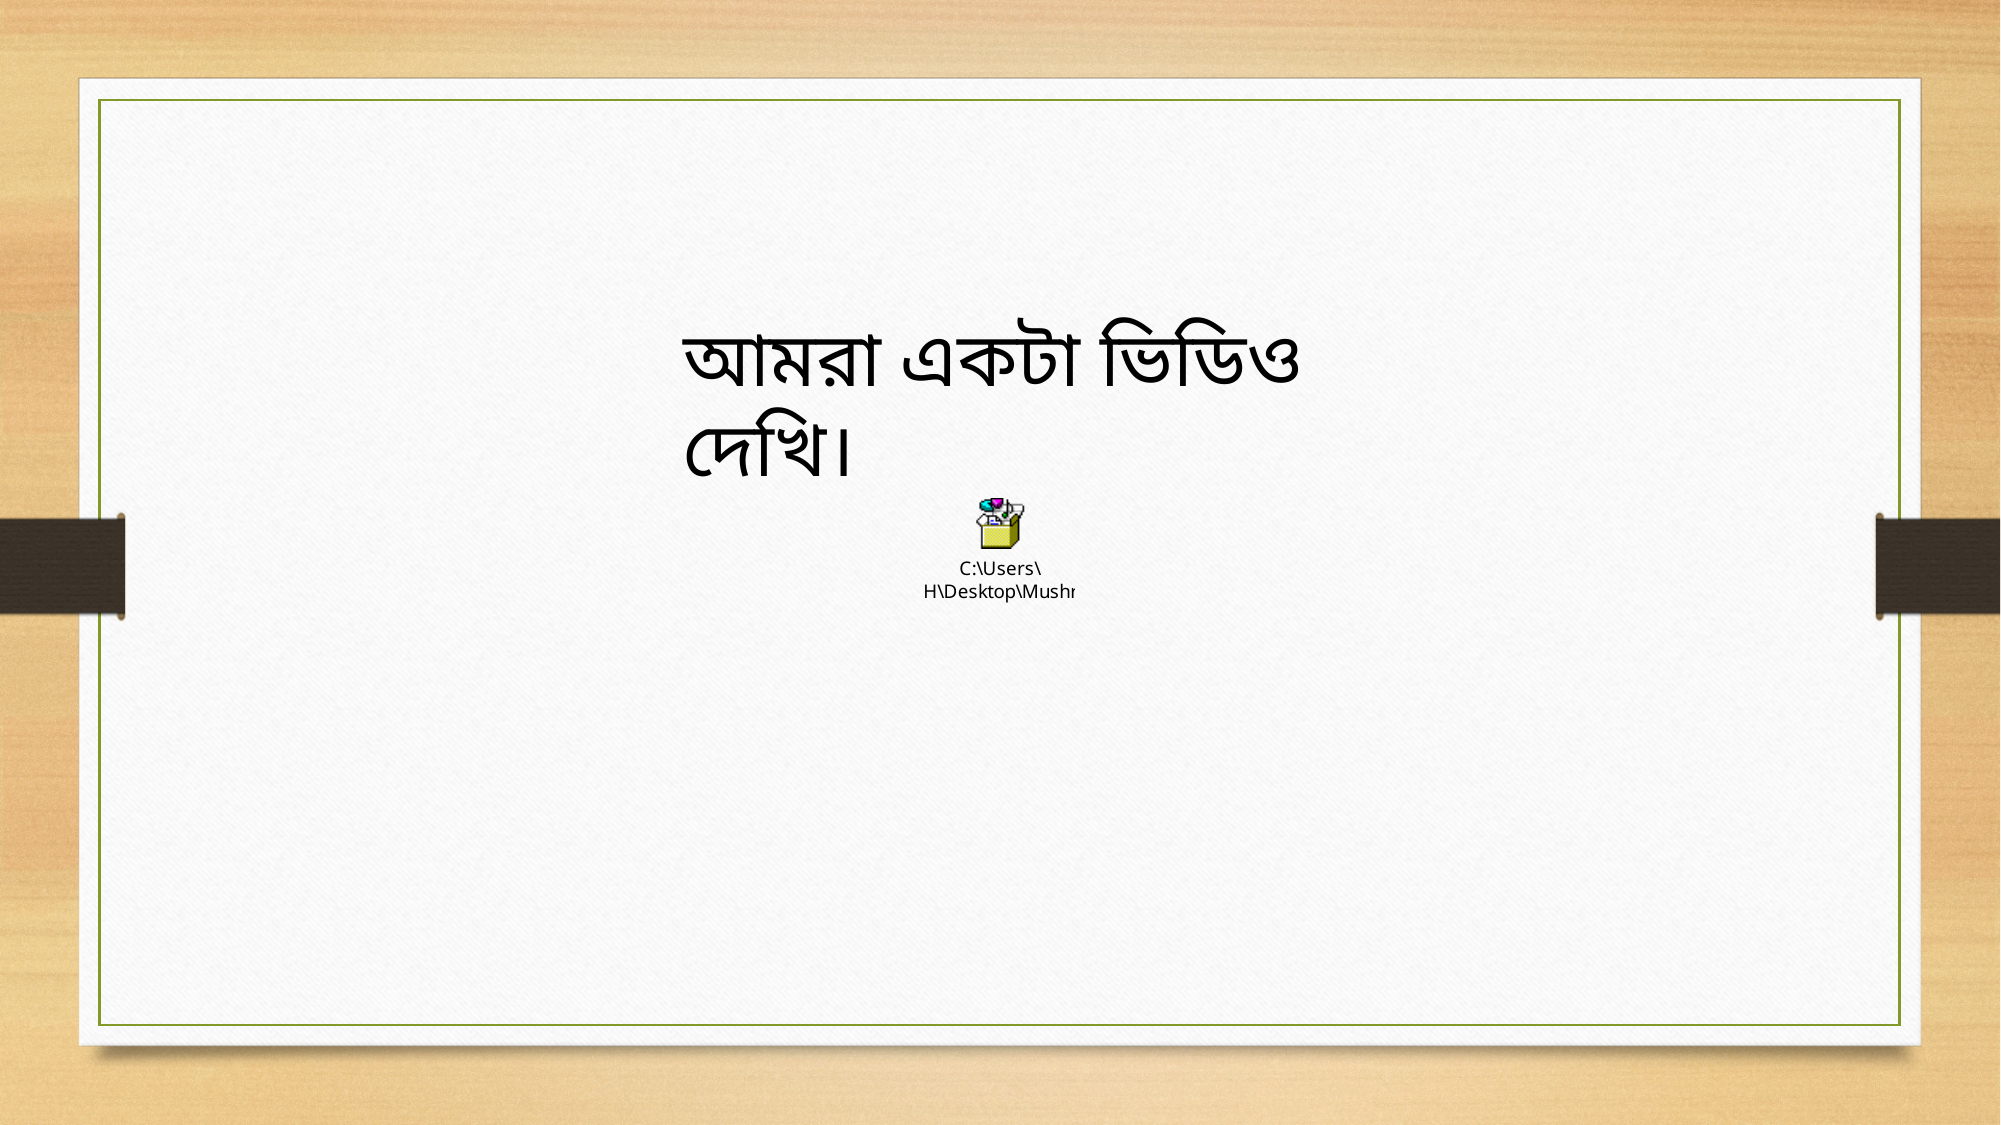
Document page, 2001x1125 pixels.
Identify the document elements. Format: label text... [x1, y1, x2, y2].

picture [0, 0, 2001, 1125]
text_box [924, 498, 1076, 626]
text_box আমরা একটা ভিডিও দেখি। [668, 304, 1331, 500]
